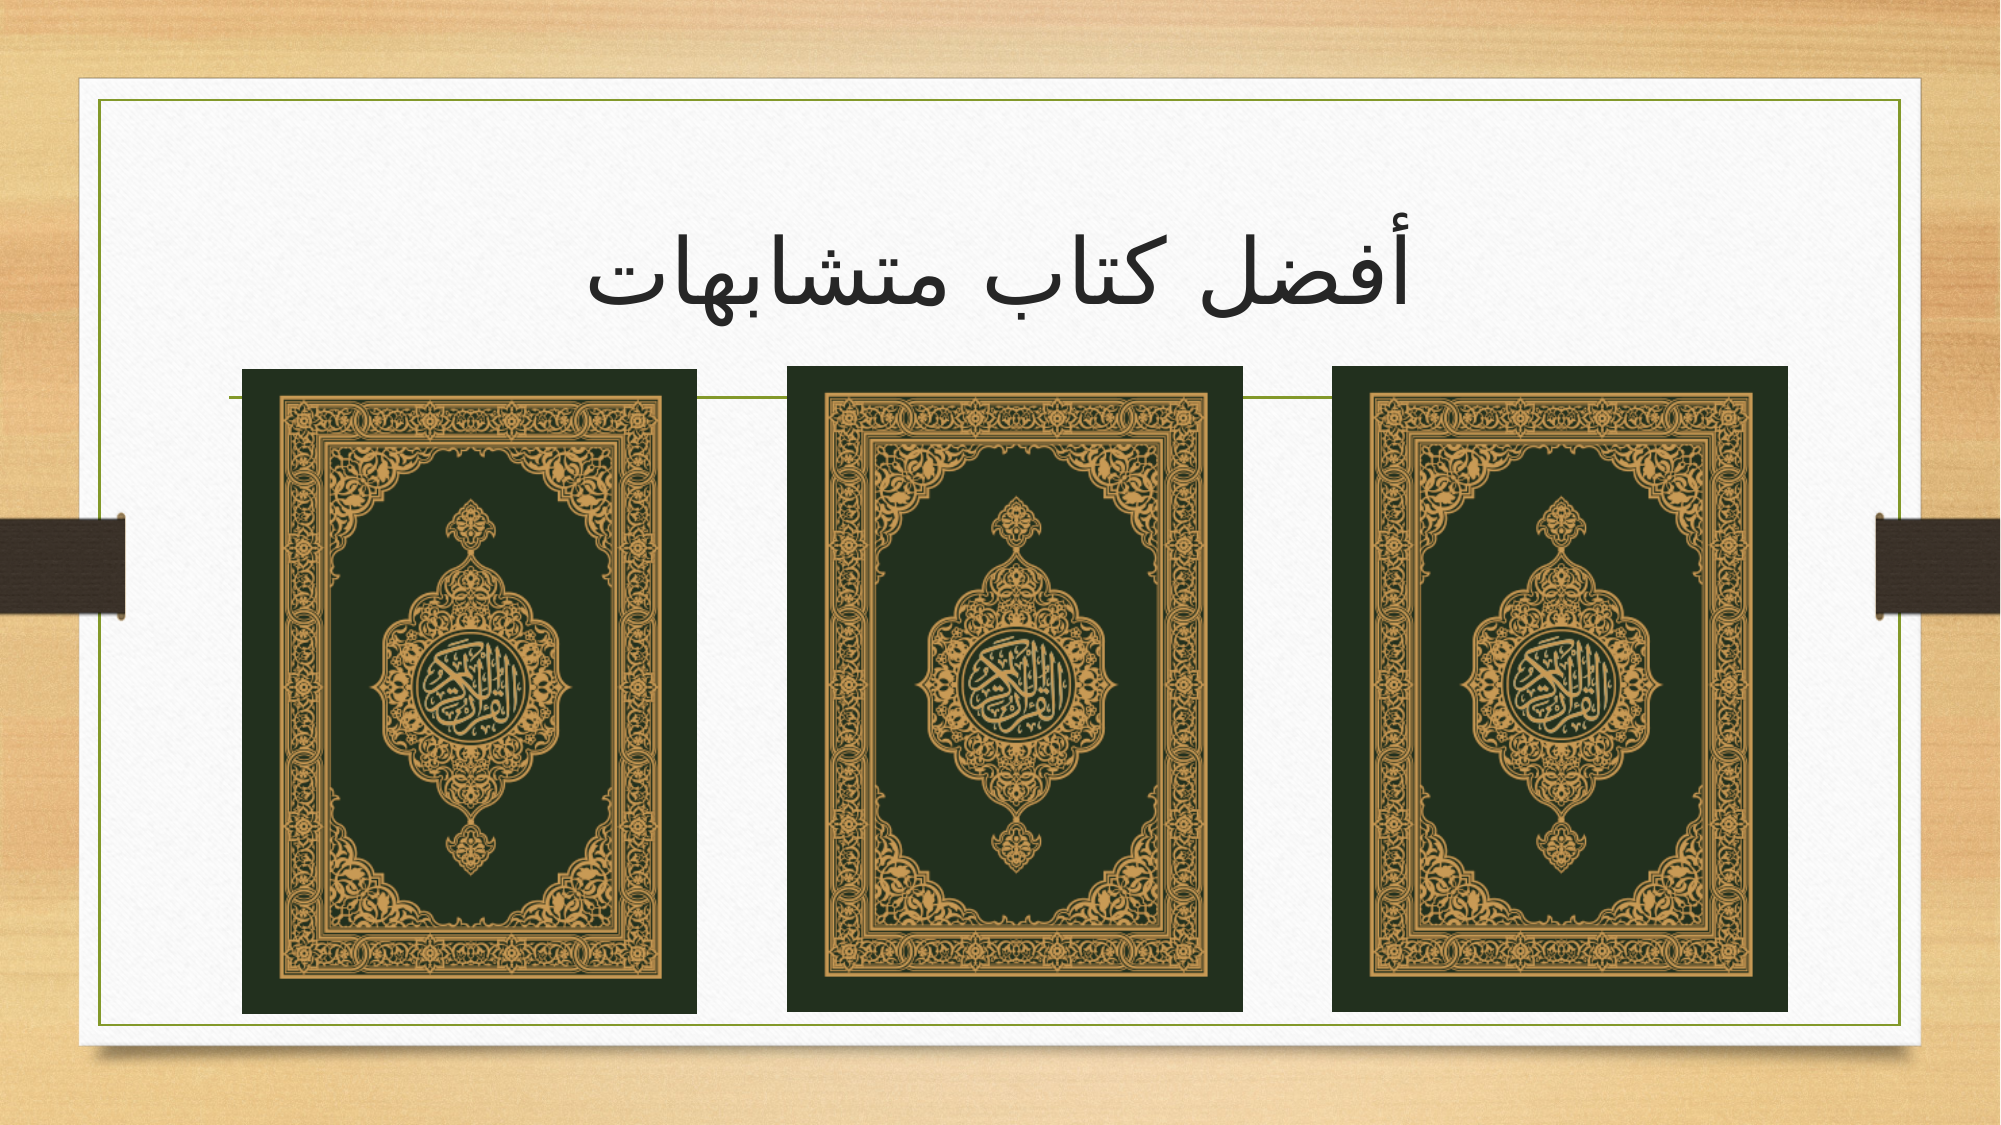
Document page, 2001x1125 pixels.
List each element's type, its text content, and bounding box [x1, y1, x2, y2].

picture [0, 0, 2001, 1125]
title أفضل كتاب متشابهات [212, 161, 1788, 375]
